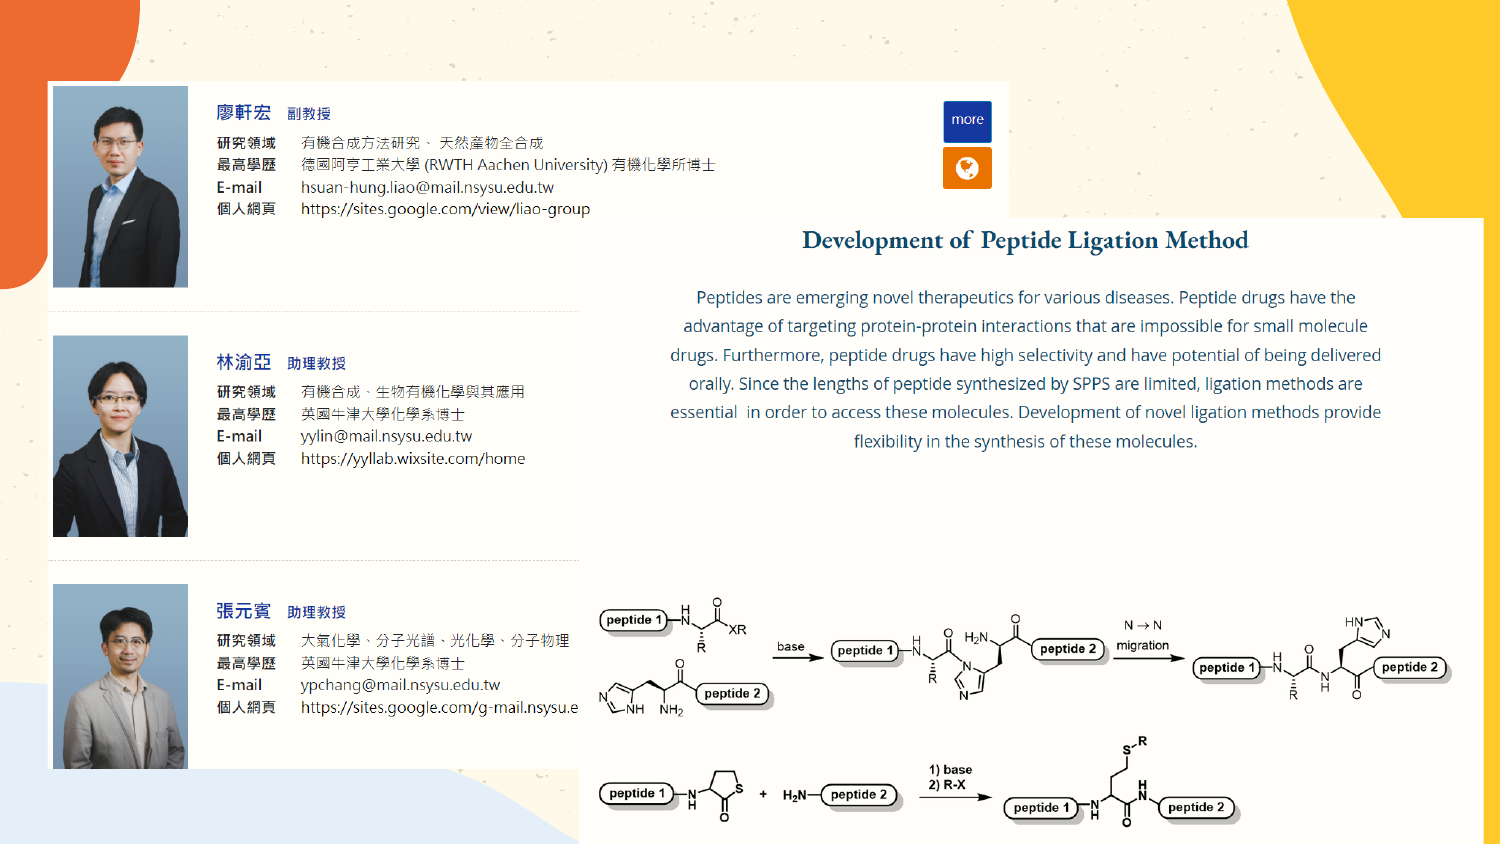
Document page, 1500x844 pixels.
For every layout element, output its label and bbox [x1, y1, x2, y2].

picture [47, 81, 1484, 844]
